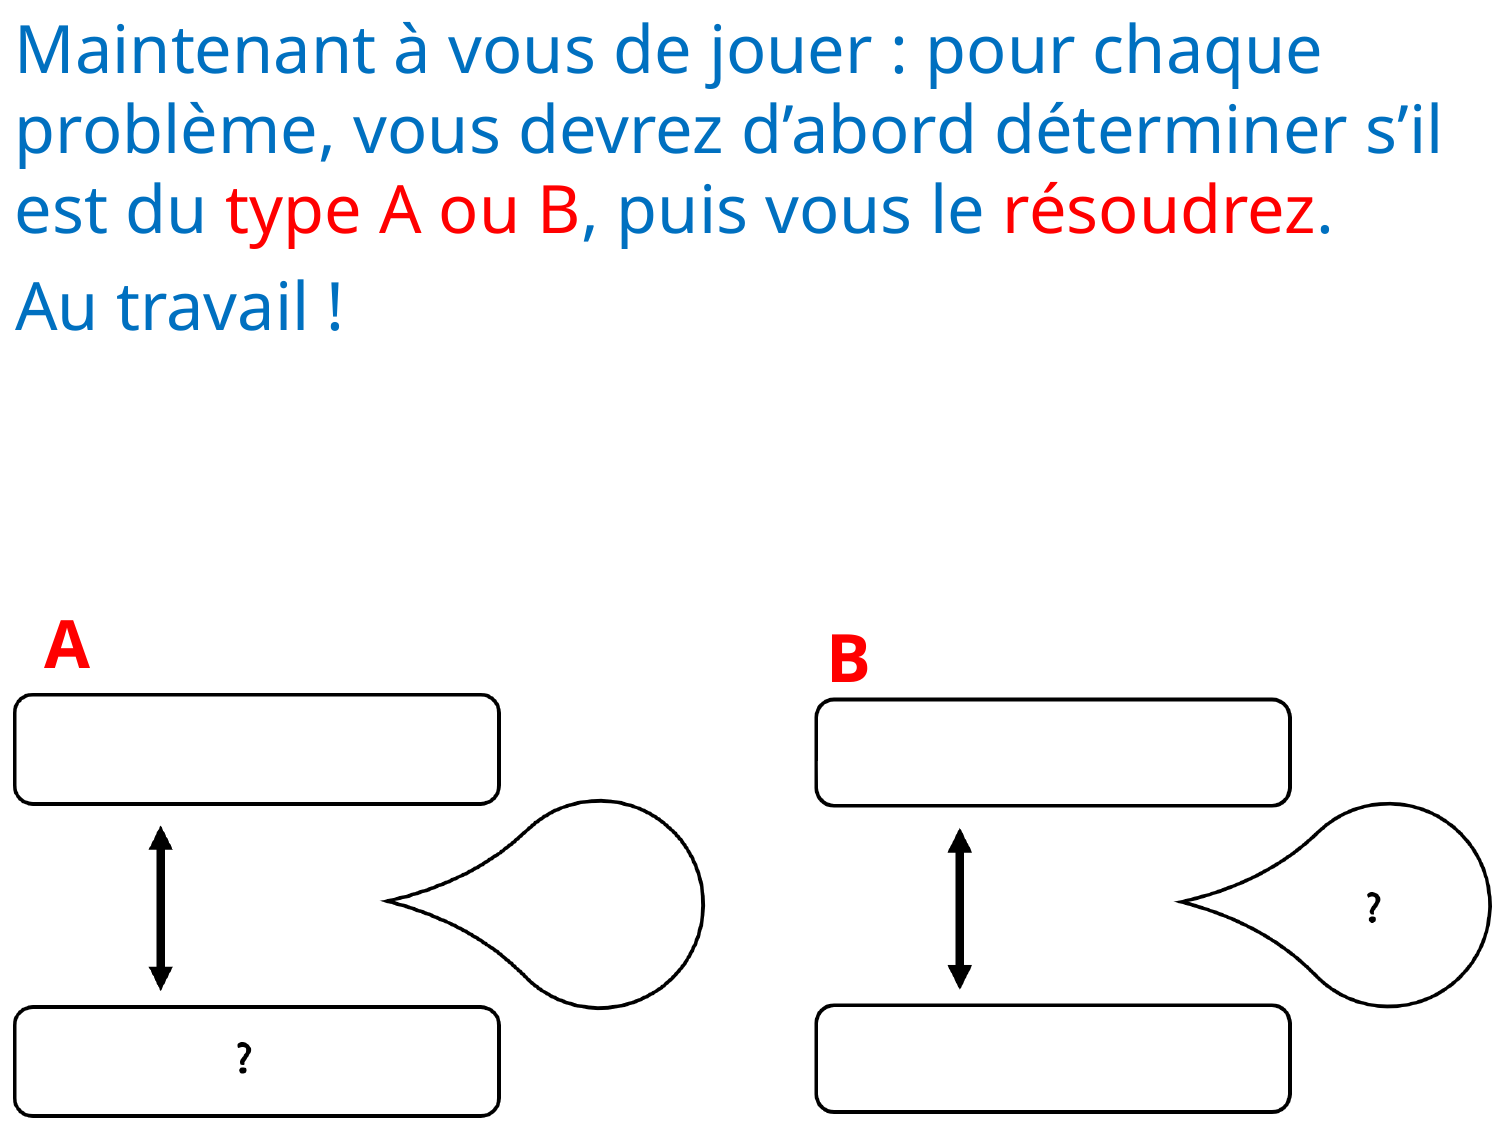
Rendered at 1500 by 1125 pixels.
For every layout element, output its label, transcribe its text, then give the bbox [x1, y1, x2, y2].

text_box B [811, 607, 931, 680]
picture [791, 681, 1500, 1125]
text_box Maintenant à vous de jouer : pour chaque problème, vous devrez d’abord déterminer s’il est du type A ou B, puis vous le résoudrez. [0, 0, 1500, 255]
text_box Au travail ! [0, 256, 1500, 352]
text_box A [29, 594, 148, 683]
picture [0, 685, 709, 1125]
